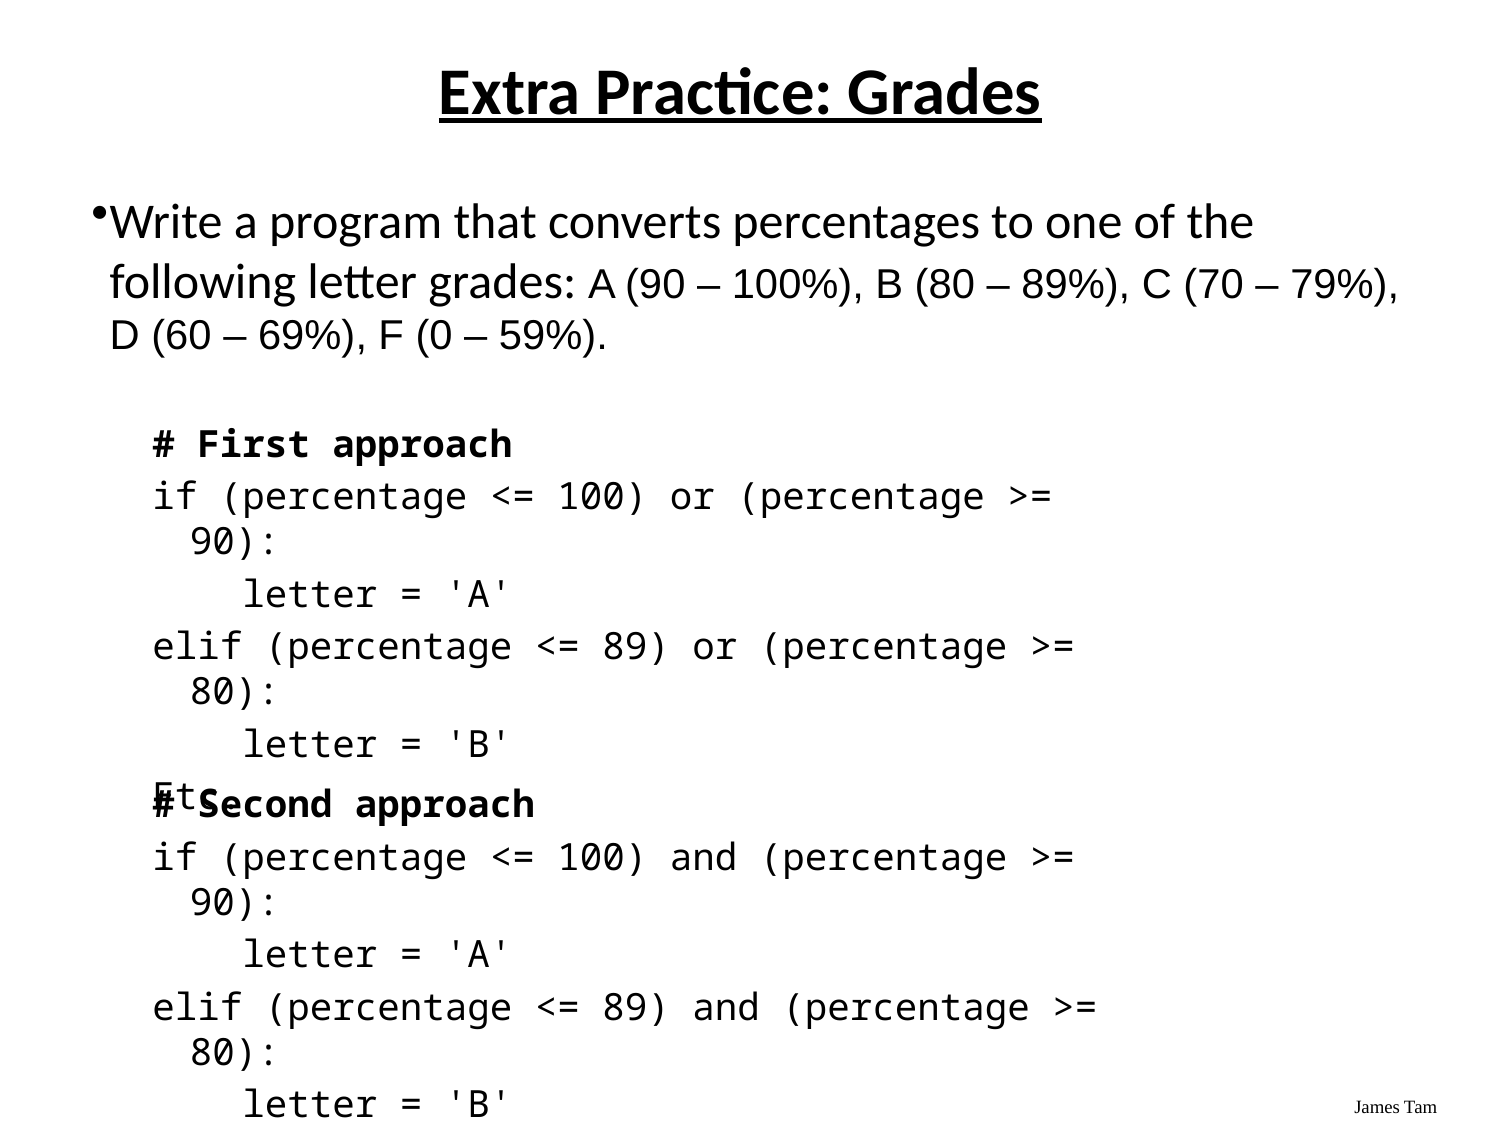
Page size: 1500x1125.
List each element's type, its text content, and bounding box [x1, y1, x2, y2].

text_box # First approach if (percentage <= 100) or (percentage >= 90): letter = 'A' elif (percentage <= 89) or (percentage >= 80): letter = 'B' Etc. [137, 412, 1163, 772]
list Write a program that converts percentages to one of the following letter grades: A (90 – 100%), B (80 – 89%), C (70 – 79%), D (60 – 69%), F (0 – 59%). [76, 180, 1418, 1062]
title Extra Practice: Grades [70, 49, 1411, 136]
text_box # Second approach if (percentage <= 100) and (percentage >= 90): letter = 'A' elif (percentage <= 89) and (percentage >= 80): letter = 'B' Etc. [137, 772, 1163, 1125]
